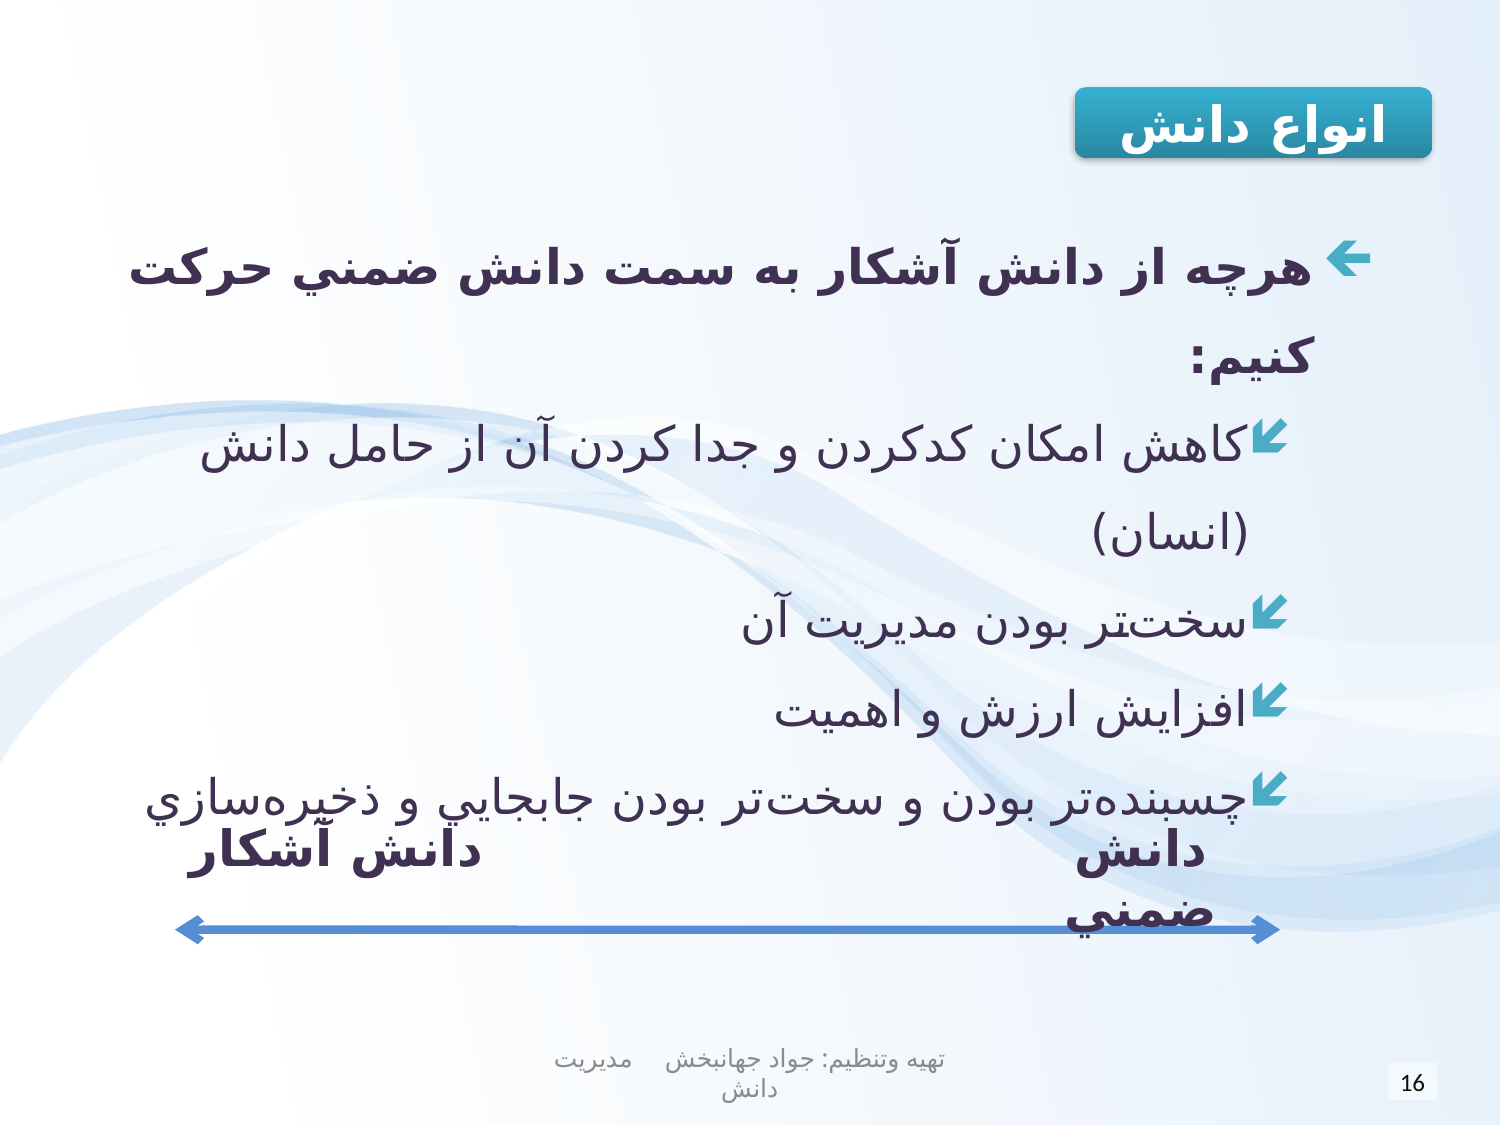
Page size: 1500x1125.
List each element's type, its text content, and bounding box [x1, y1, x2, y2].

slide_number 16 [1387, 1062, 1438, 1100]
text_box انواع دانش [1074, 87, 1432, 159]
footer تهیه وتنظیم: جواد جهانبخش مدیریت دانش [512, 1042, 988, 1103]
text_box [174, 808, 1301, 930]
picture [0, 0, 1500, 1125]
text_box هرچه از دانش آشكار به سمت دانش ضمني حركت كنيم: كاهش امكان كدكردن و جدا كردن آن از حامل دانش (انسان) سخت‌تر بودن مديريت آن افزايش ارزش و اهميت چسبنده‌تر بودن و سخت‌تر بودن جابجايي و ذخيره‌سازي [35, 198, 1386, 835]
